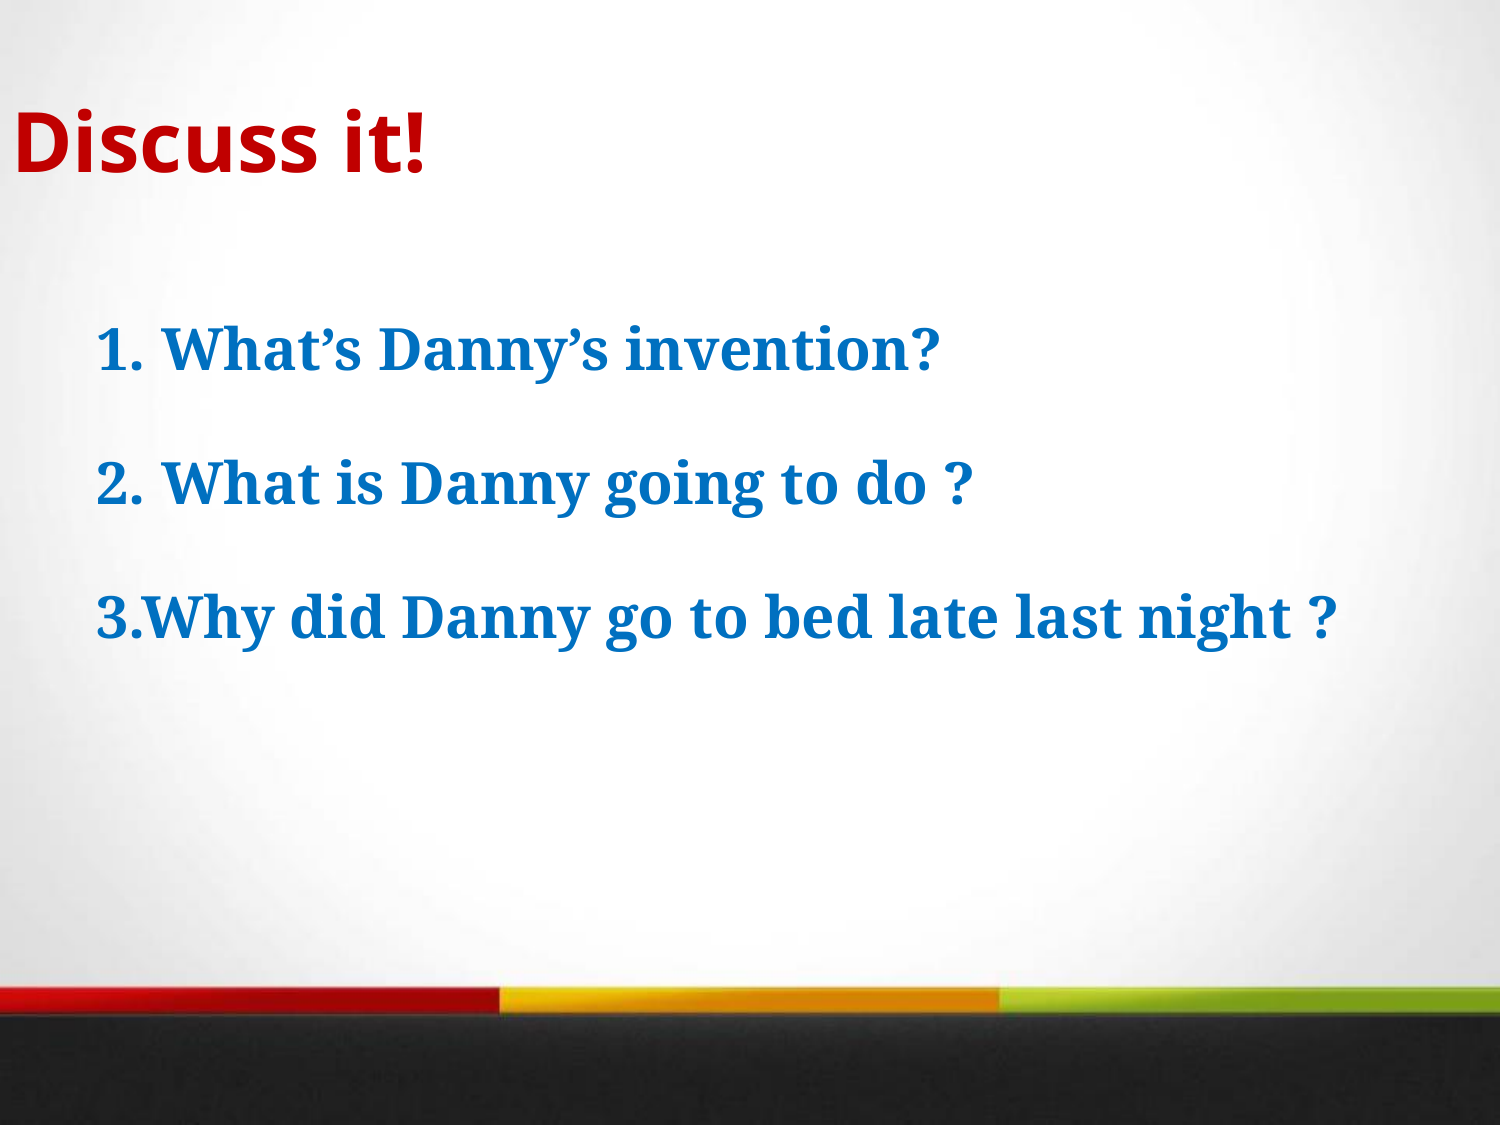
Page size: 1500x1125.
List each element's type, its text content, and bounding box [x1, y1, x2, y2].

text_box Discuss it! [0, 82, 443, 197]
text_box 1. What’s Danny’s invention? 2. What is Danny going to do ? 3.Why did Danny go to bed late last night ? [81, 269, 1376, 658]
picture [0, 0, 1500, 1125]
